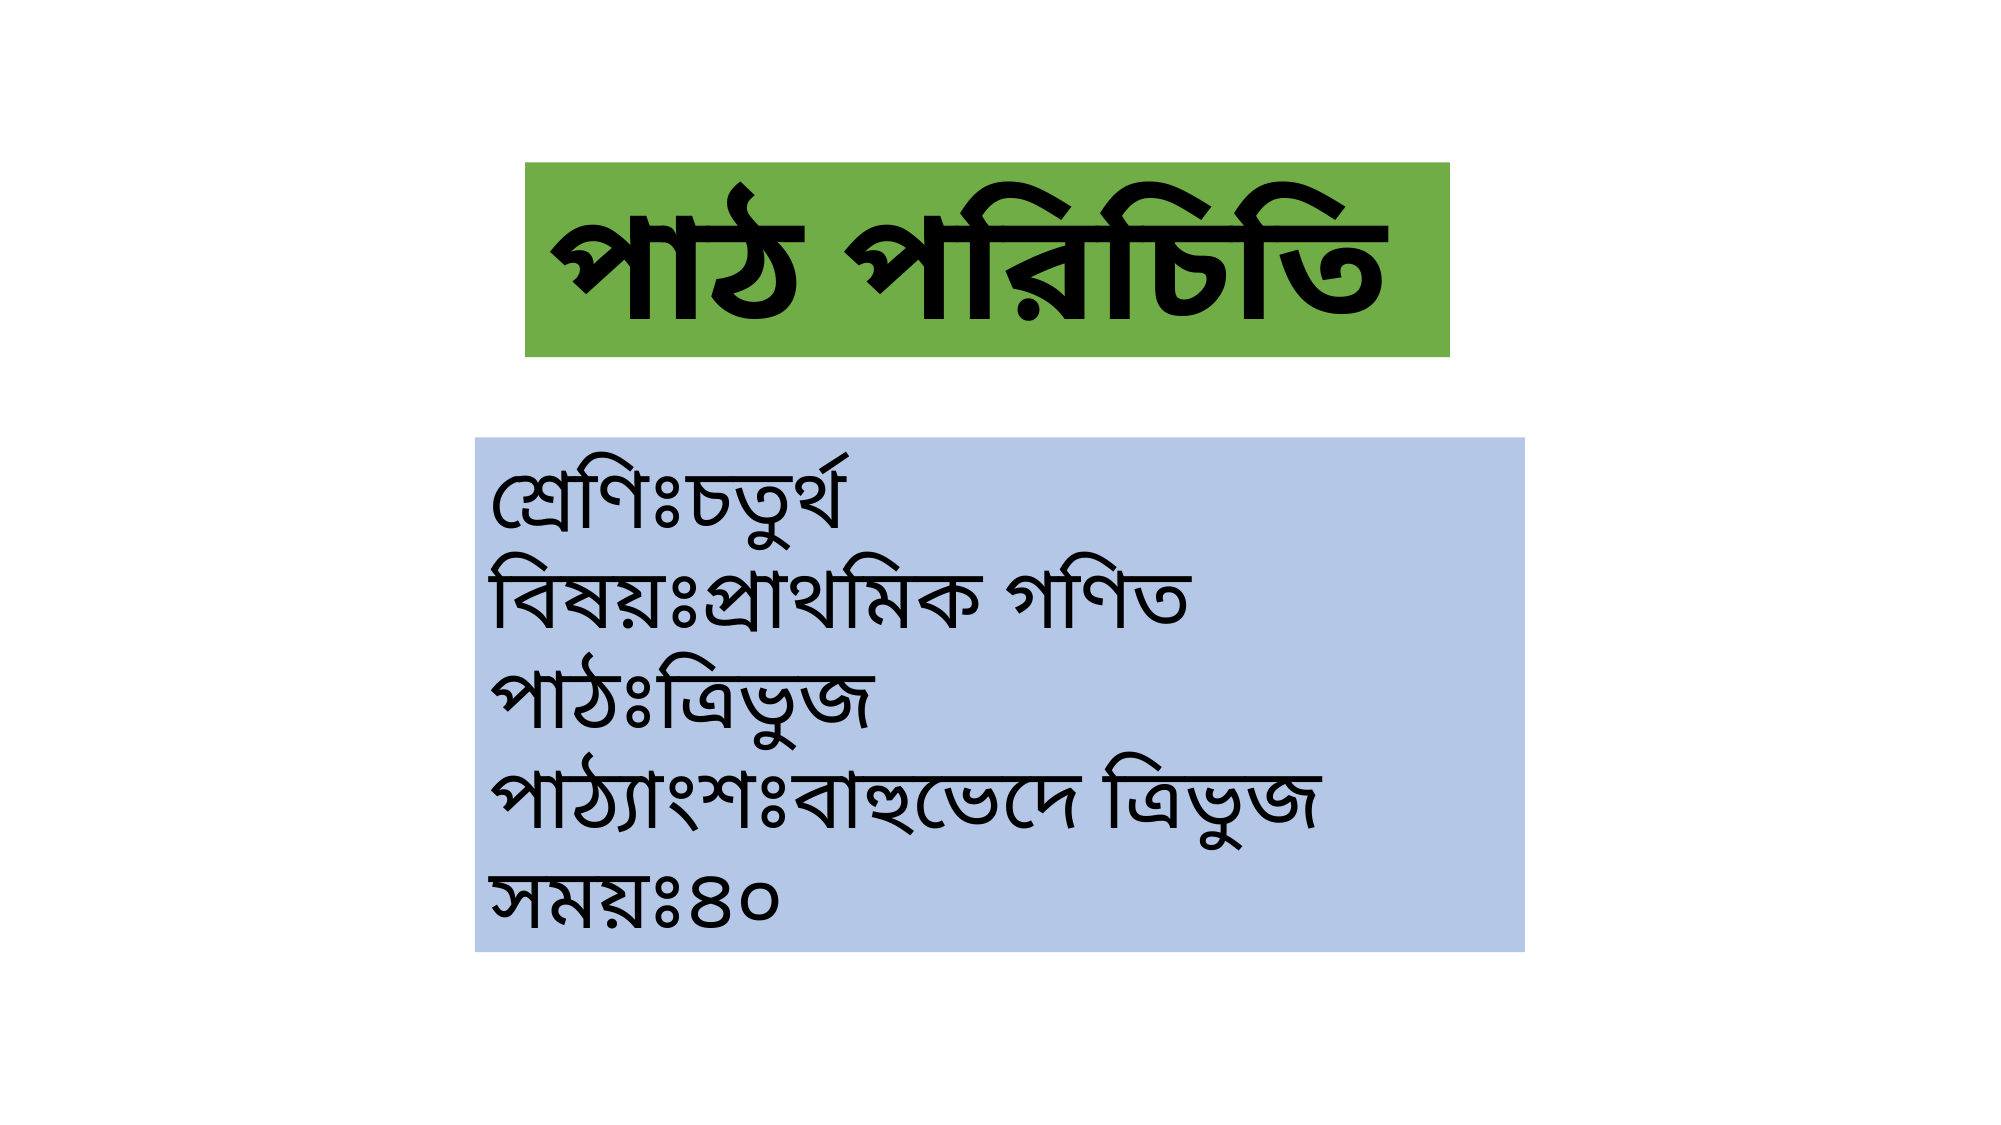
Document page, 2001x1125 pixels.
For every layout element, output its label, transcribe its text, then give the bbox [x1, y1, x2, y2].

text_box পাঠ পরিচিতি [525, 162, 1450, 358]
text_box শ্রেণিঃচতুর্থ বিষয়ঃপ্রাথমিক গণিত পাঠঃত্রিভুজ পাঠ্যাংশঃবাহুভেদে ত্রিভুজ সময়ঃ৪০ [474, 437, 1525, 953]
